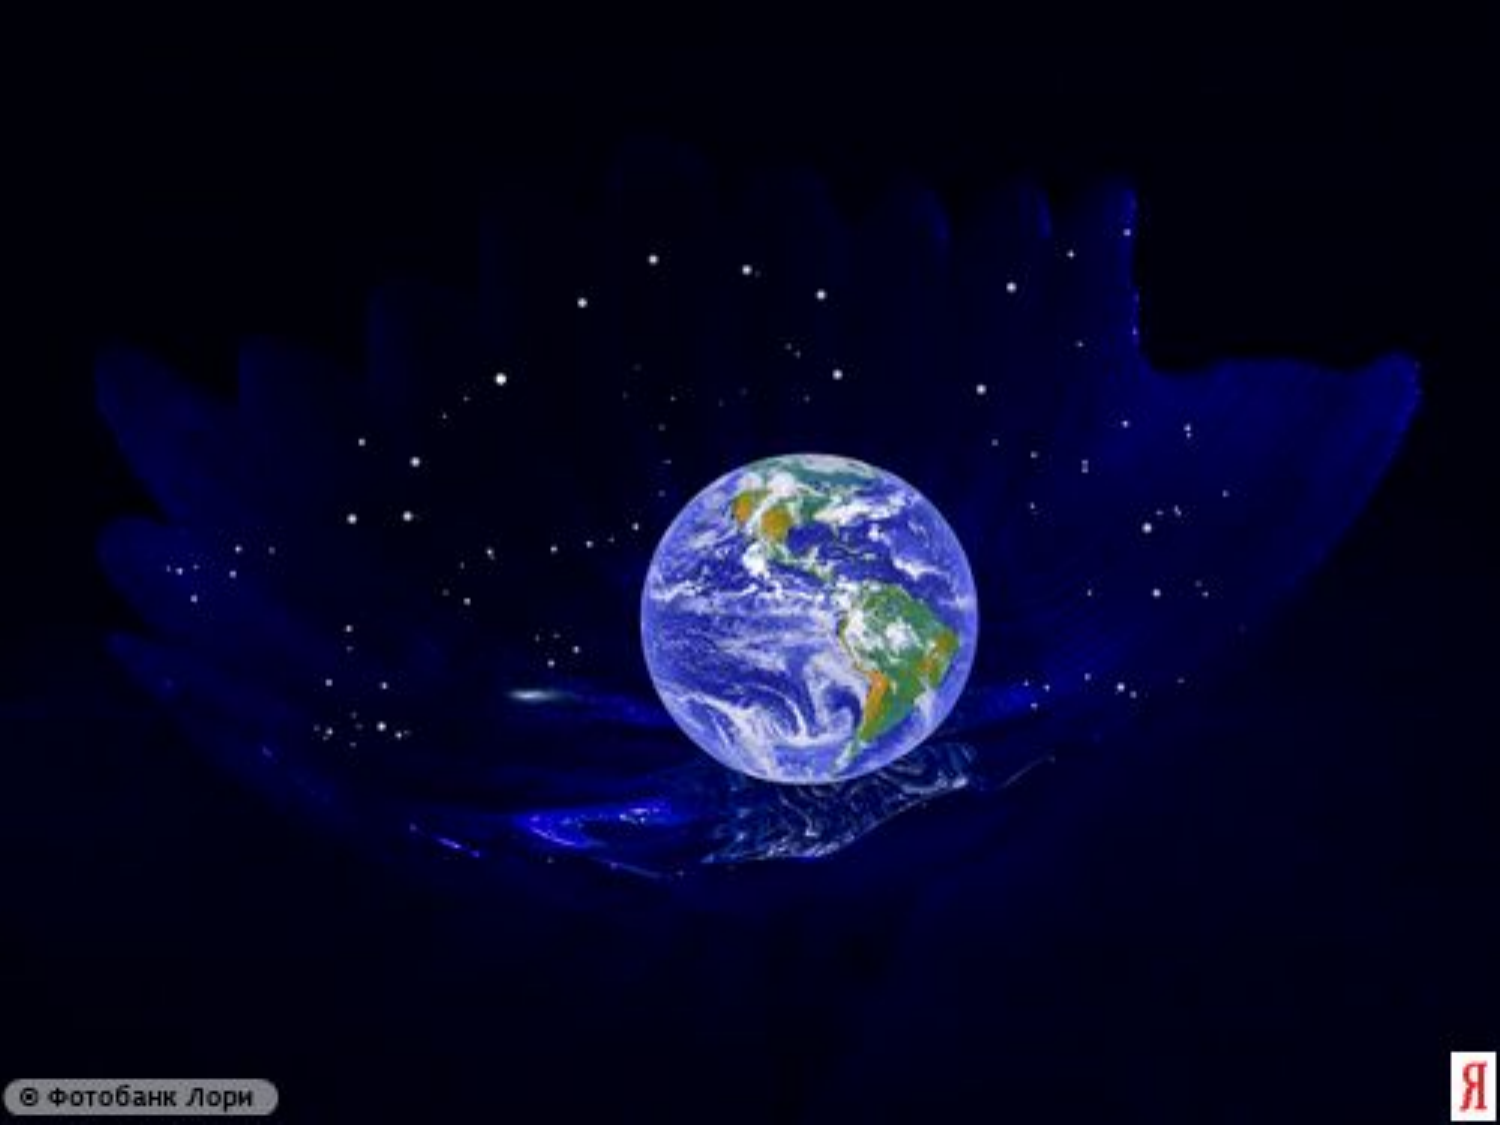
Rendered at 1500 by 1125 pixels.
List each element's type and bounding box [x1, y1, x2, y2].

list [0, 0, 1500, 1125]
